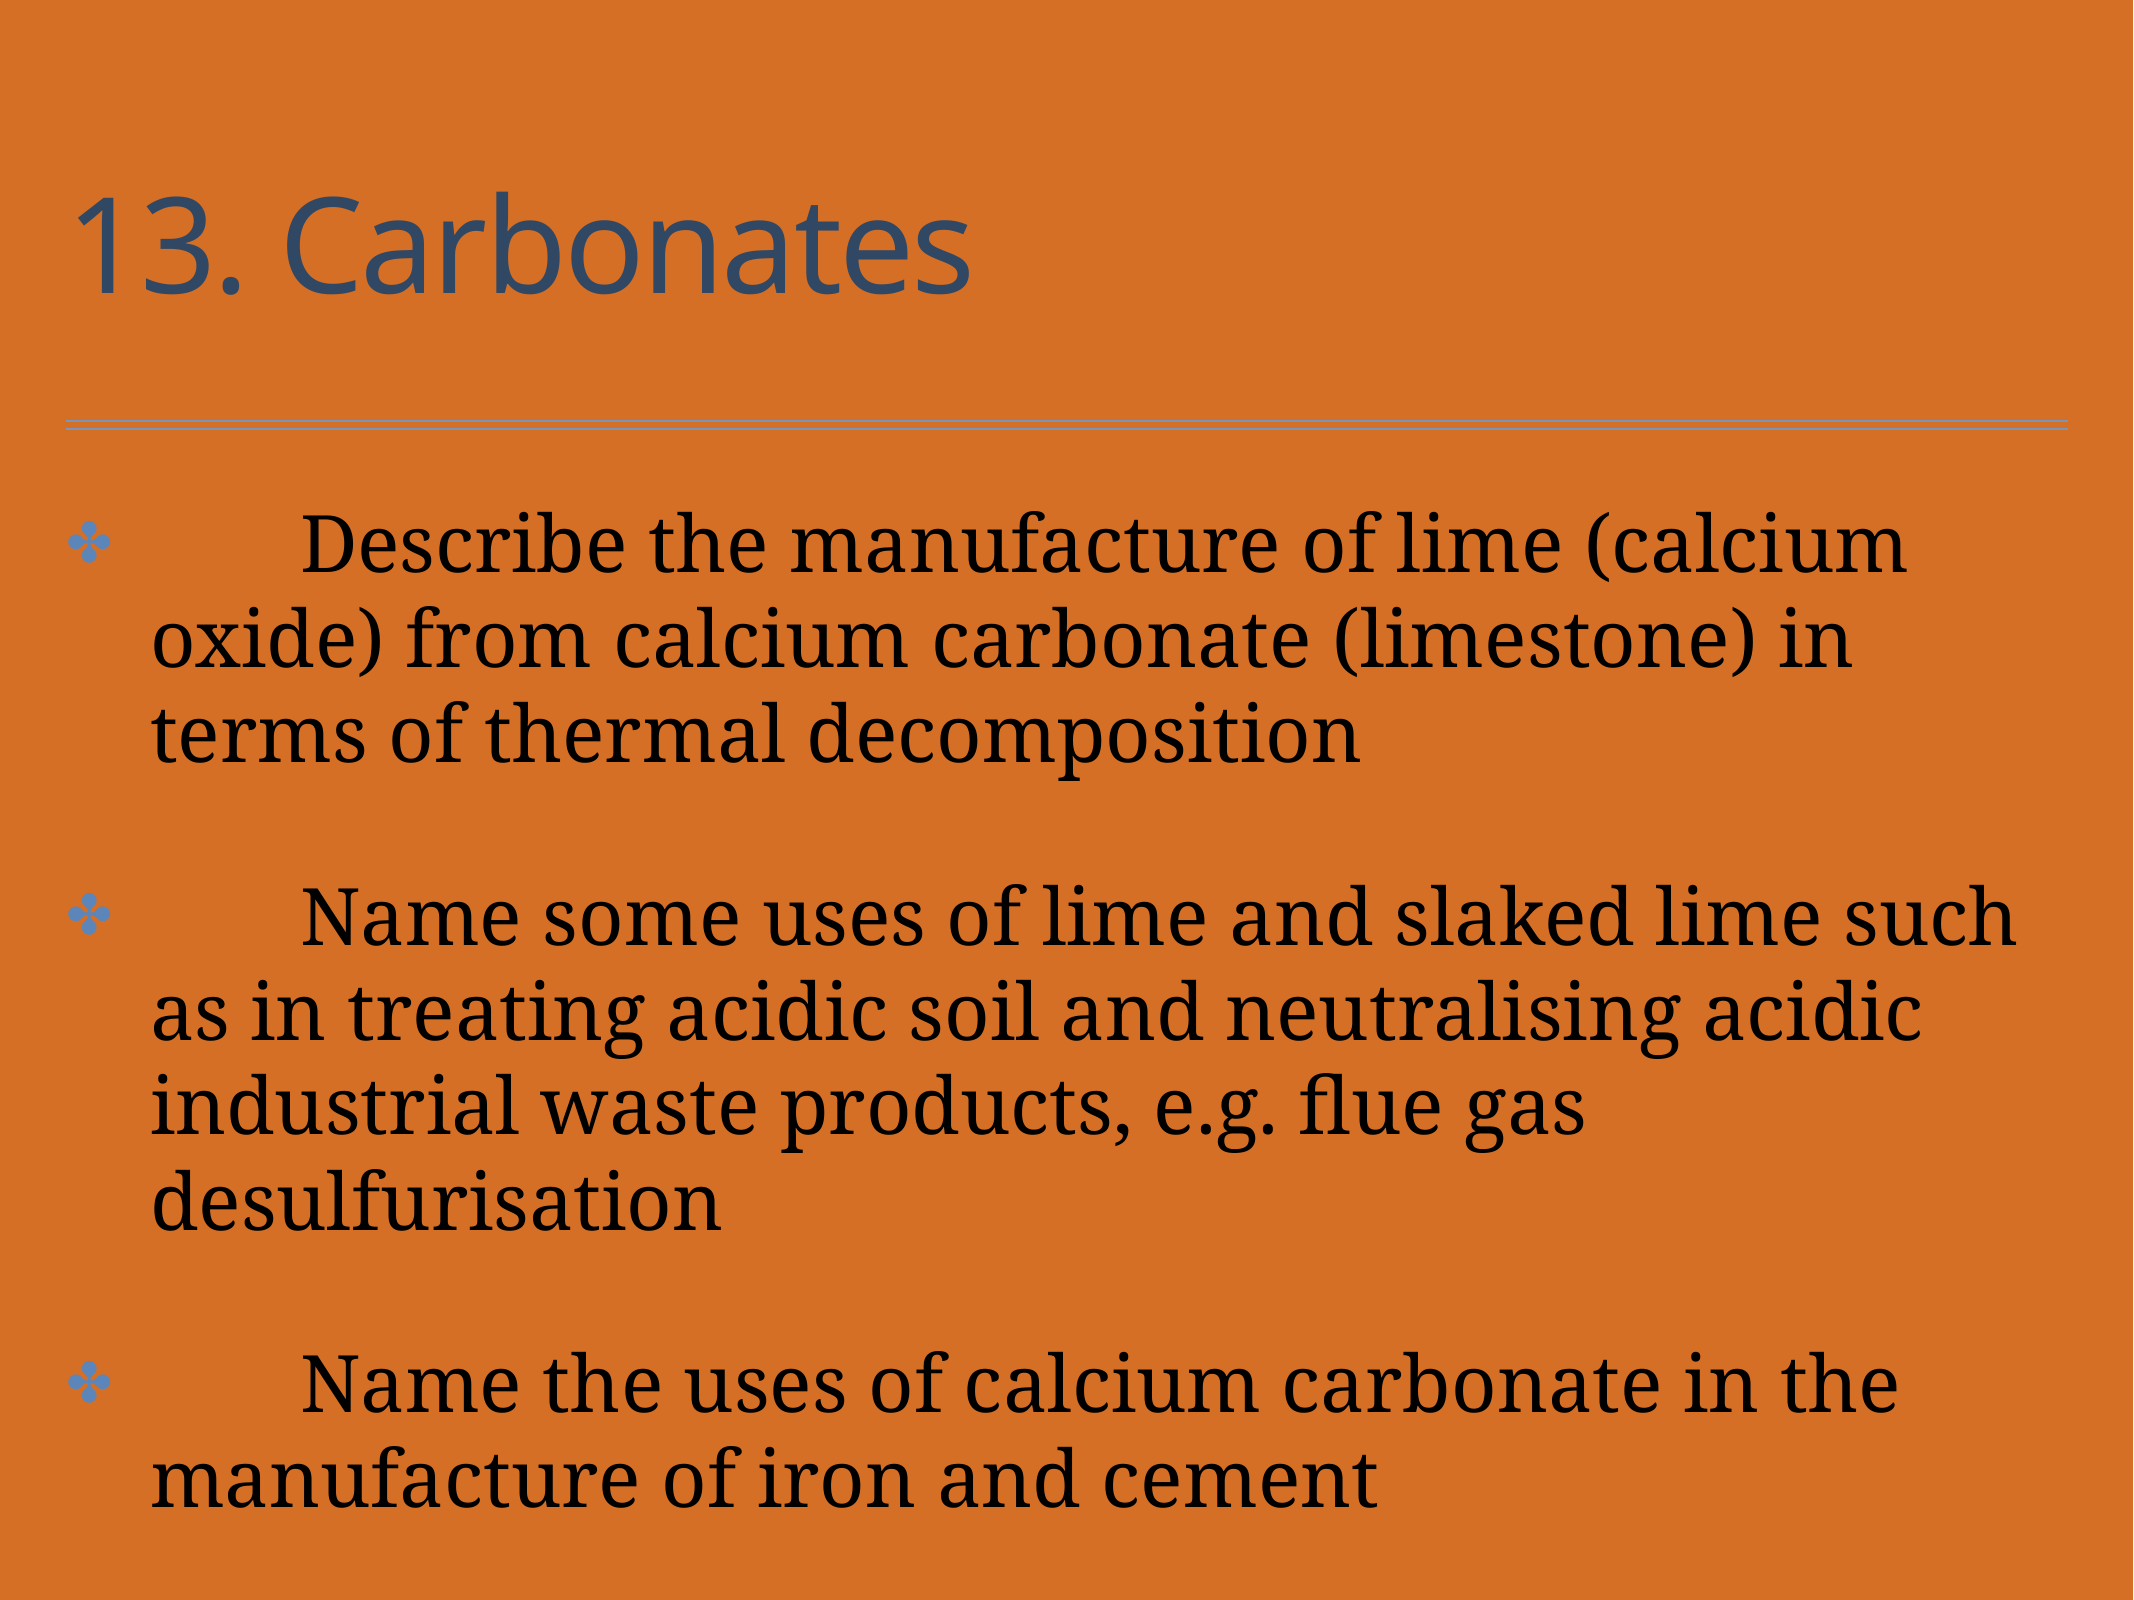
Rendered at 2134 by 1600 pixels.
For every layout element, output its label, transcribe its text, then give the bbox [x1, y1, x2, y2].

list Describe the manufacture of lime (calcium oxide) from calcium carbonate (limestone) in terms of thermal decomposition Name some uses of lime and slaked lime such as in treating acidic soil and neutralising acidic industrial waste products, e.g. flue gas desulfurisation Name the uses of calcium carbonate in the manufacture of iron and cement [57, 489, 2076, 1528]
title 13. Carbonates [57, 72, 2076, 409]
